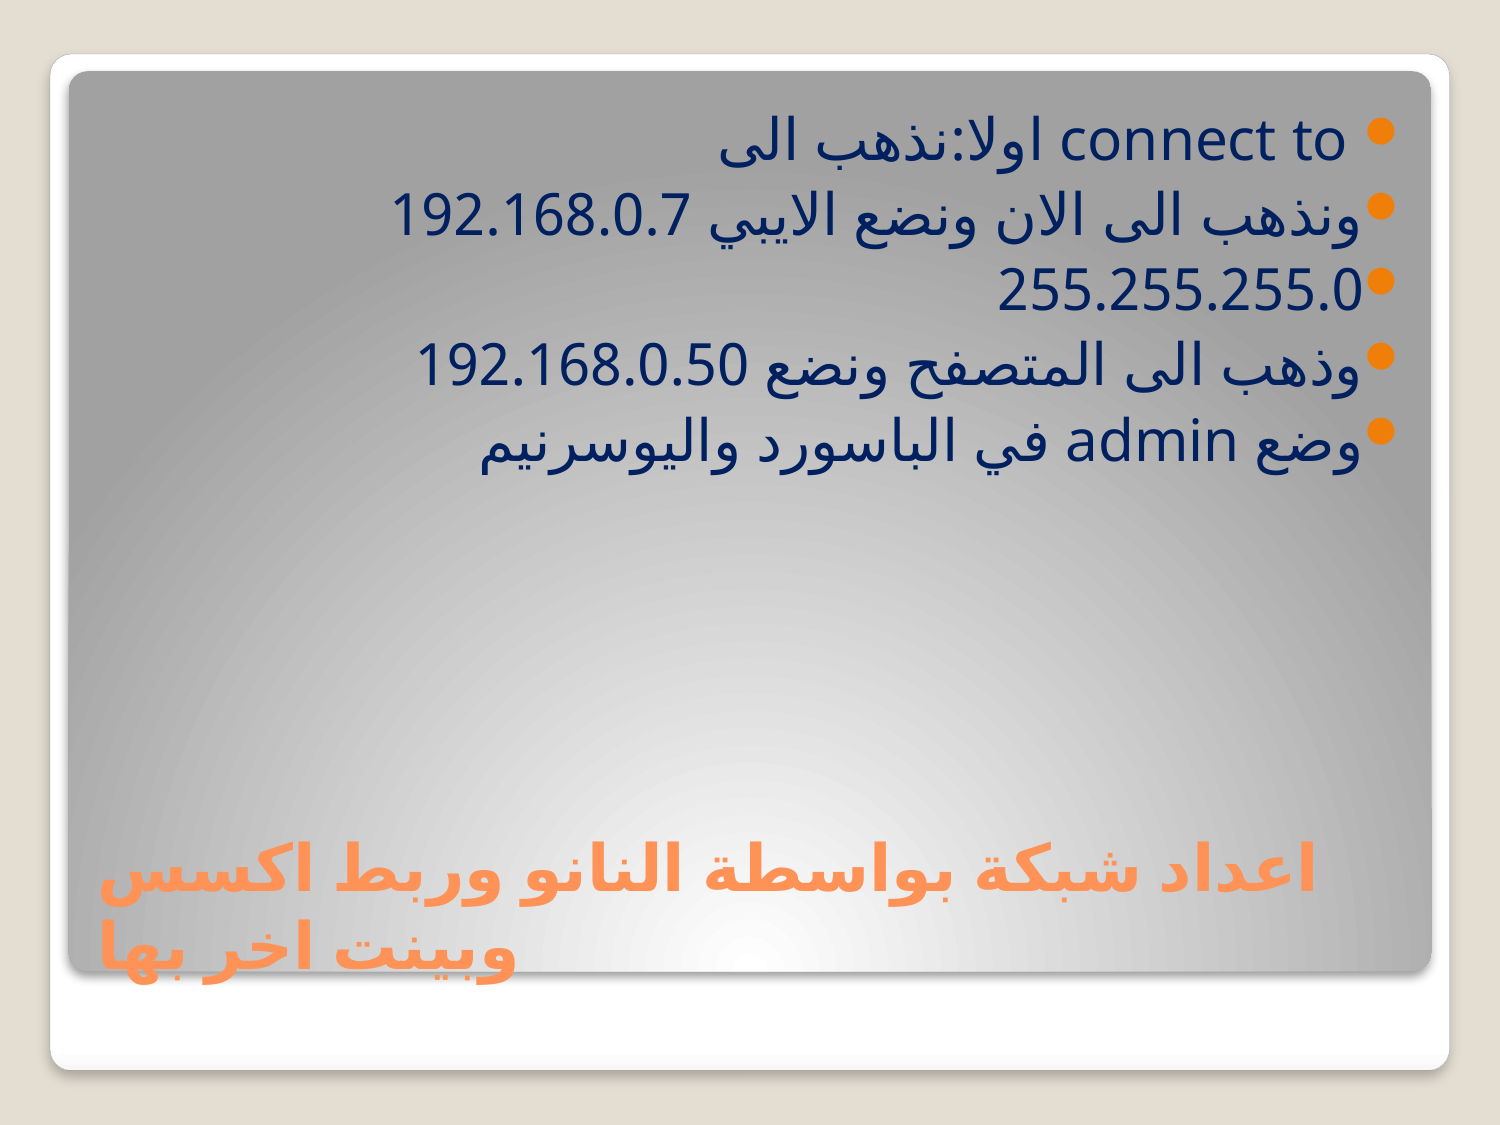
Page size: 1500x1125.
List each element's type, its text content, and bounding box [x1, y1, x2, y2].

list connect to اولا:نذهب الى ونذهب الى الان ونضع الايبي 192.168.0.7 255.255.255.0 وذهب الى المتصفح ونضع 192.168.0.50 وضع admin في الباسورد واليوسرنيم [82, 86, 1425, 774]
title اعداد شبكة بواسطة النانو وربط اكسس وبينت اخر بها [82, 817, 1425, 990]
